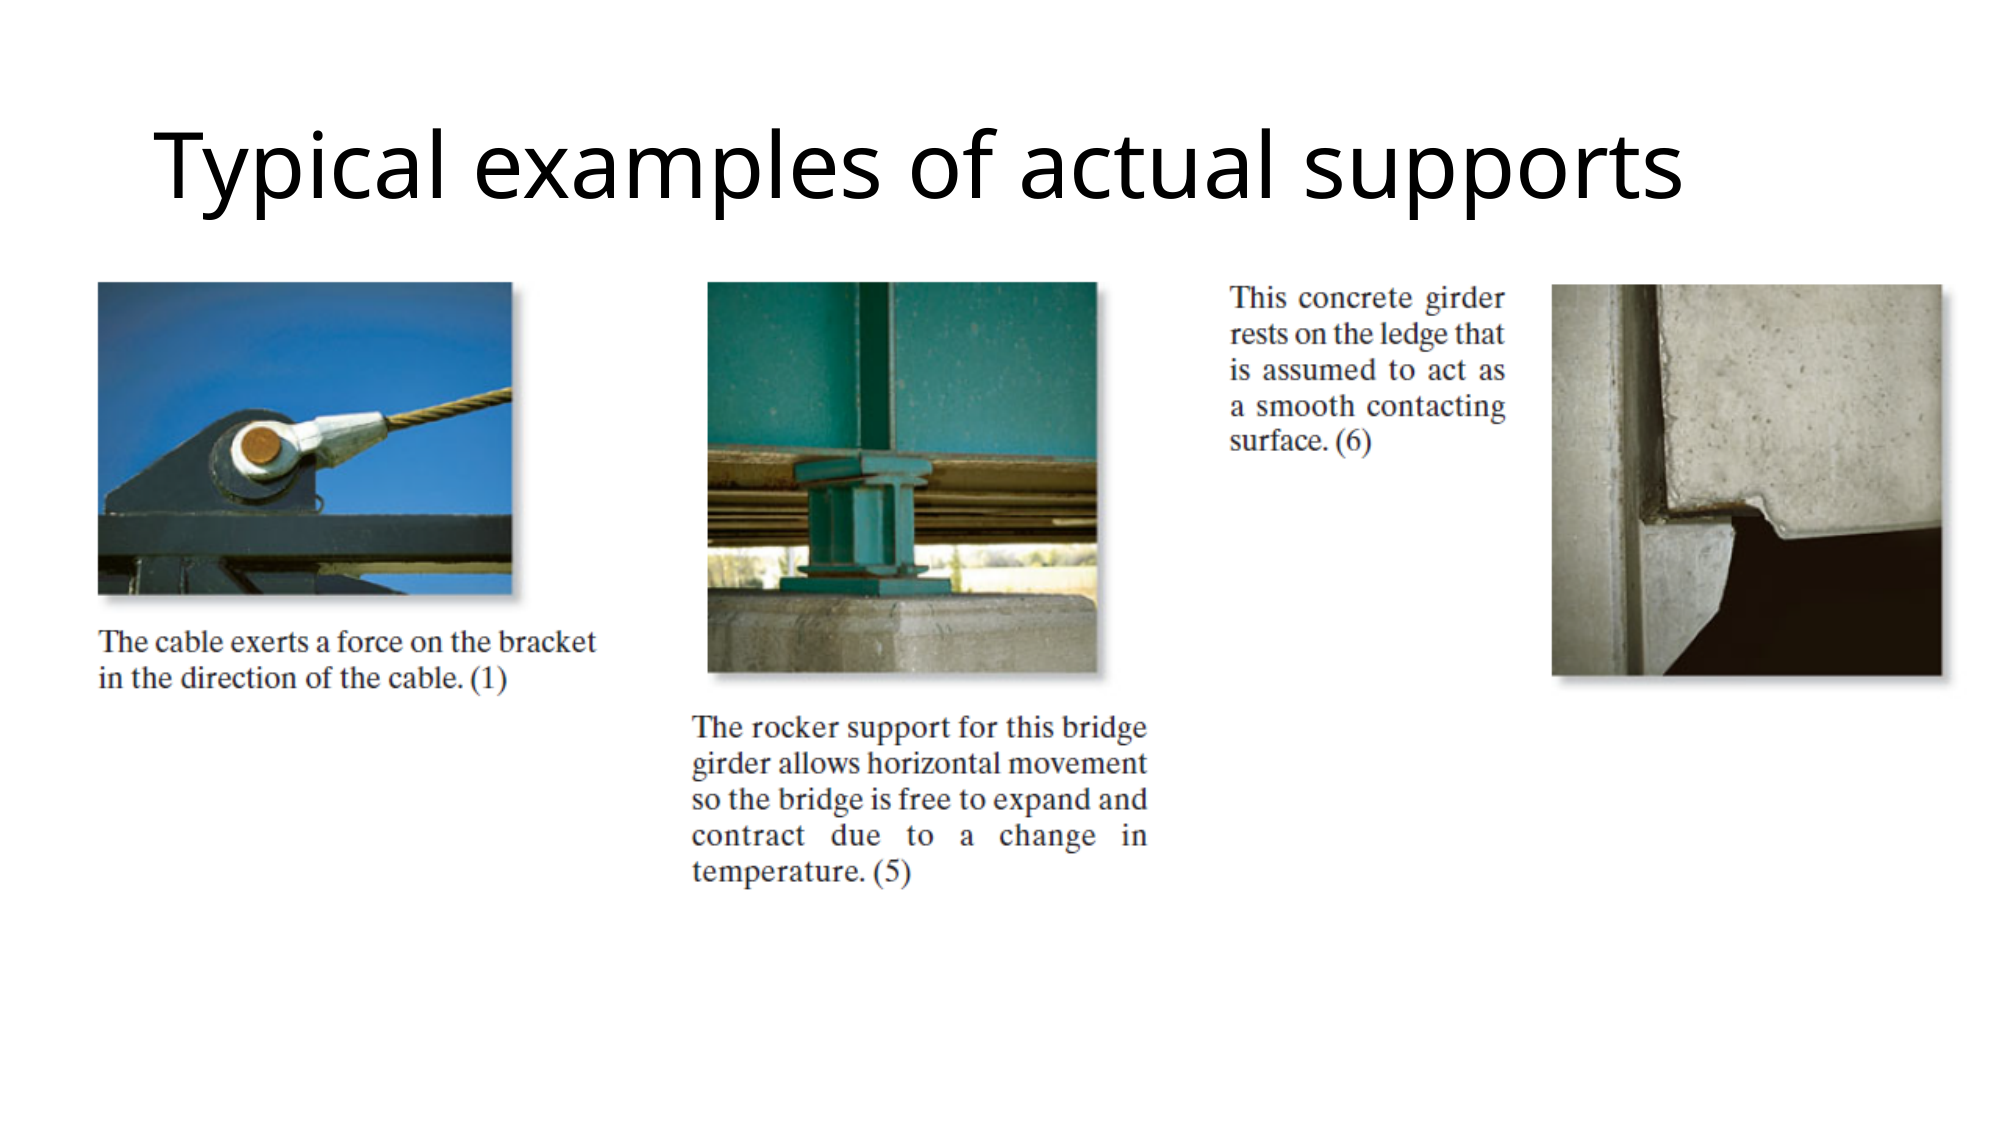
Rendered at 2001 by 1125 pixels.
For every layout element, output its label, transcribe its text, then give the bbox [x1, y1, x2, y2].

picture [81, 262, 610, 701]
title Typical examples of actual supports [138, 60, 1864, 278]
picture [1216, 258, 1968, 705]
picture [686, 262, 1163, 899]
